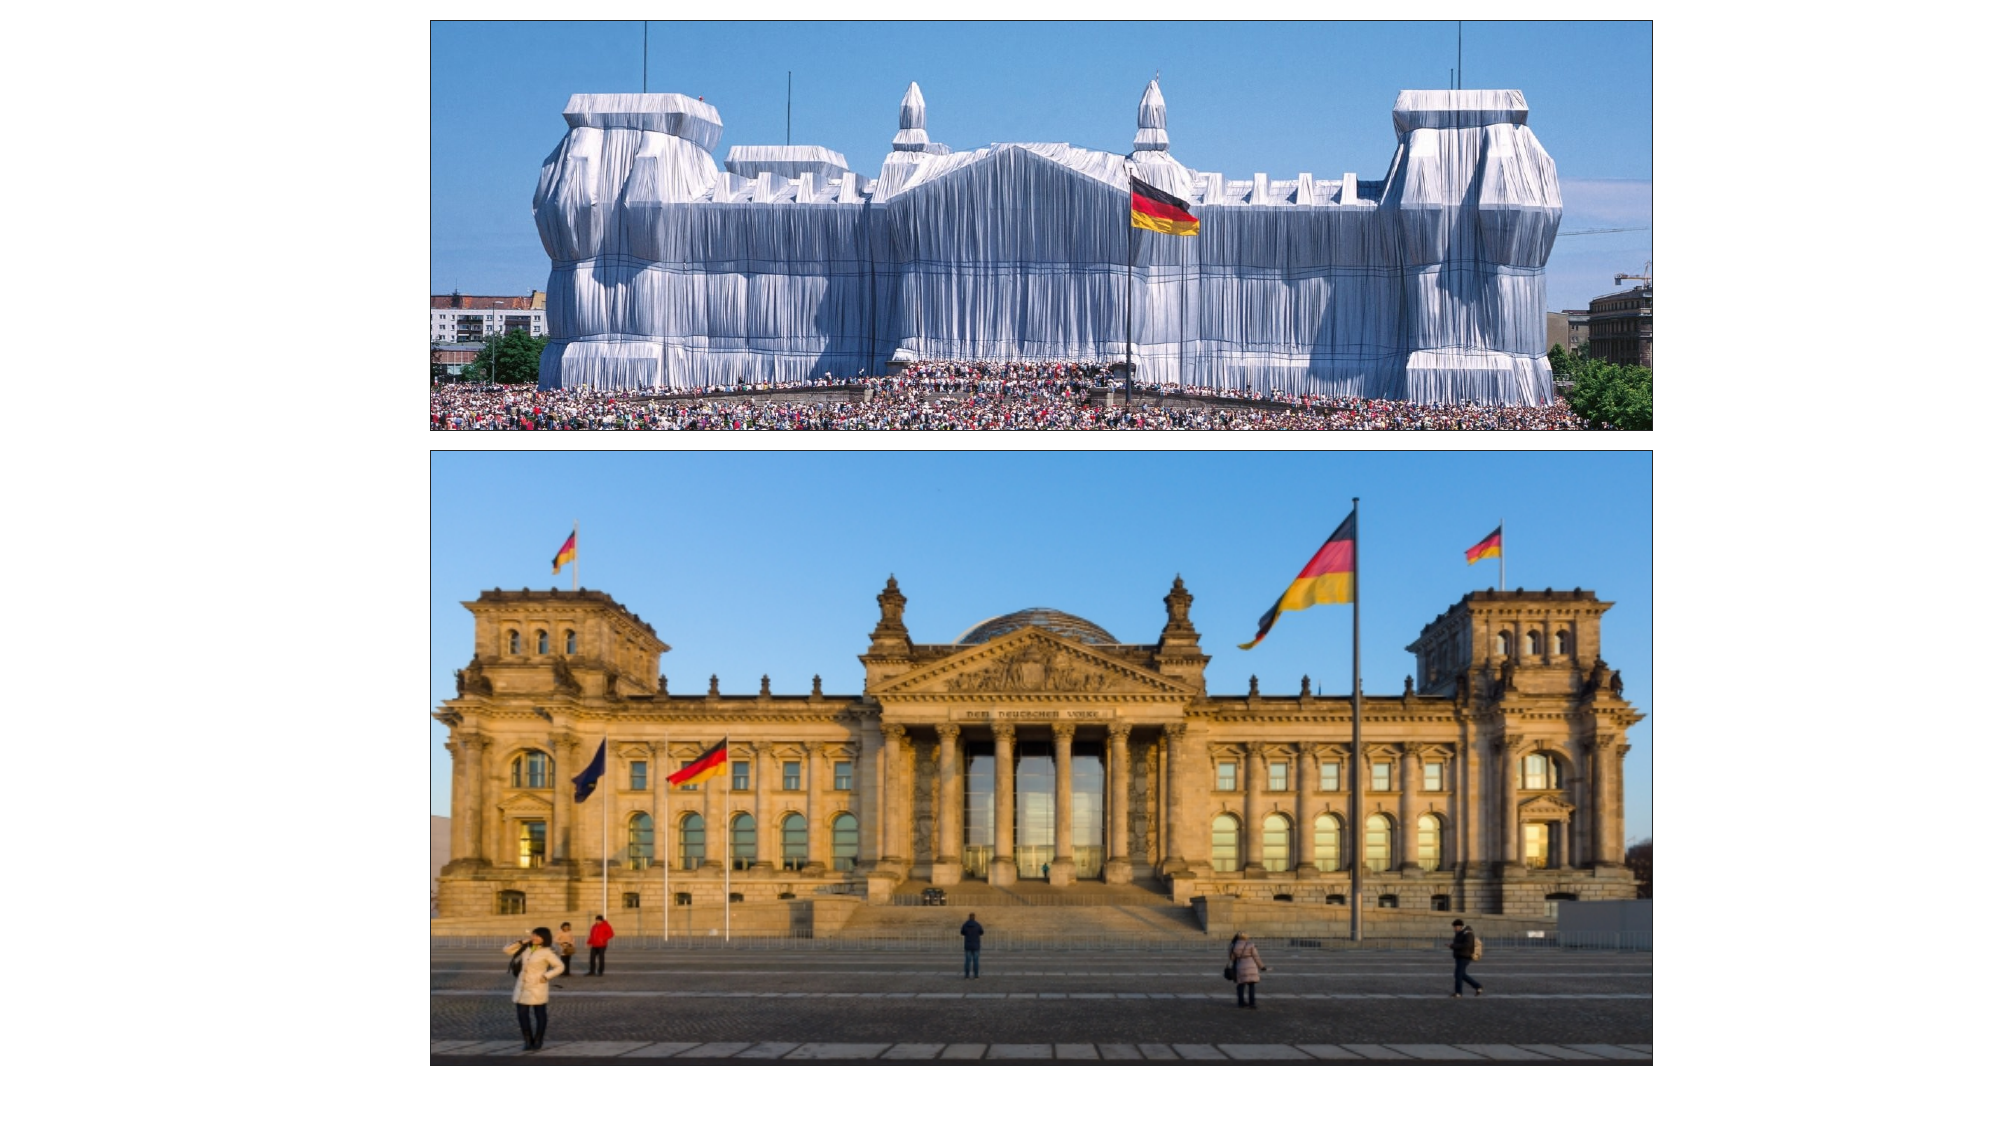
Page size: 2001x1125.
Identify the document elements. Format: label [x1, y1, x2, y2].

picture [429, 450, 1653, 1066]
picture [429, 20, 1653, 431]
